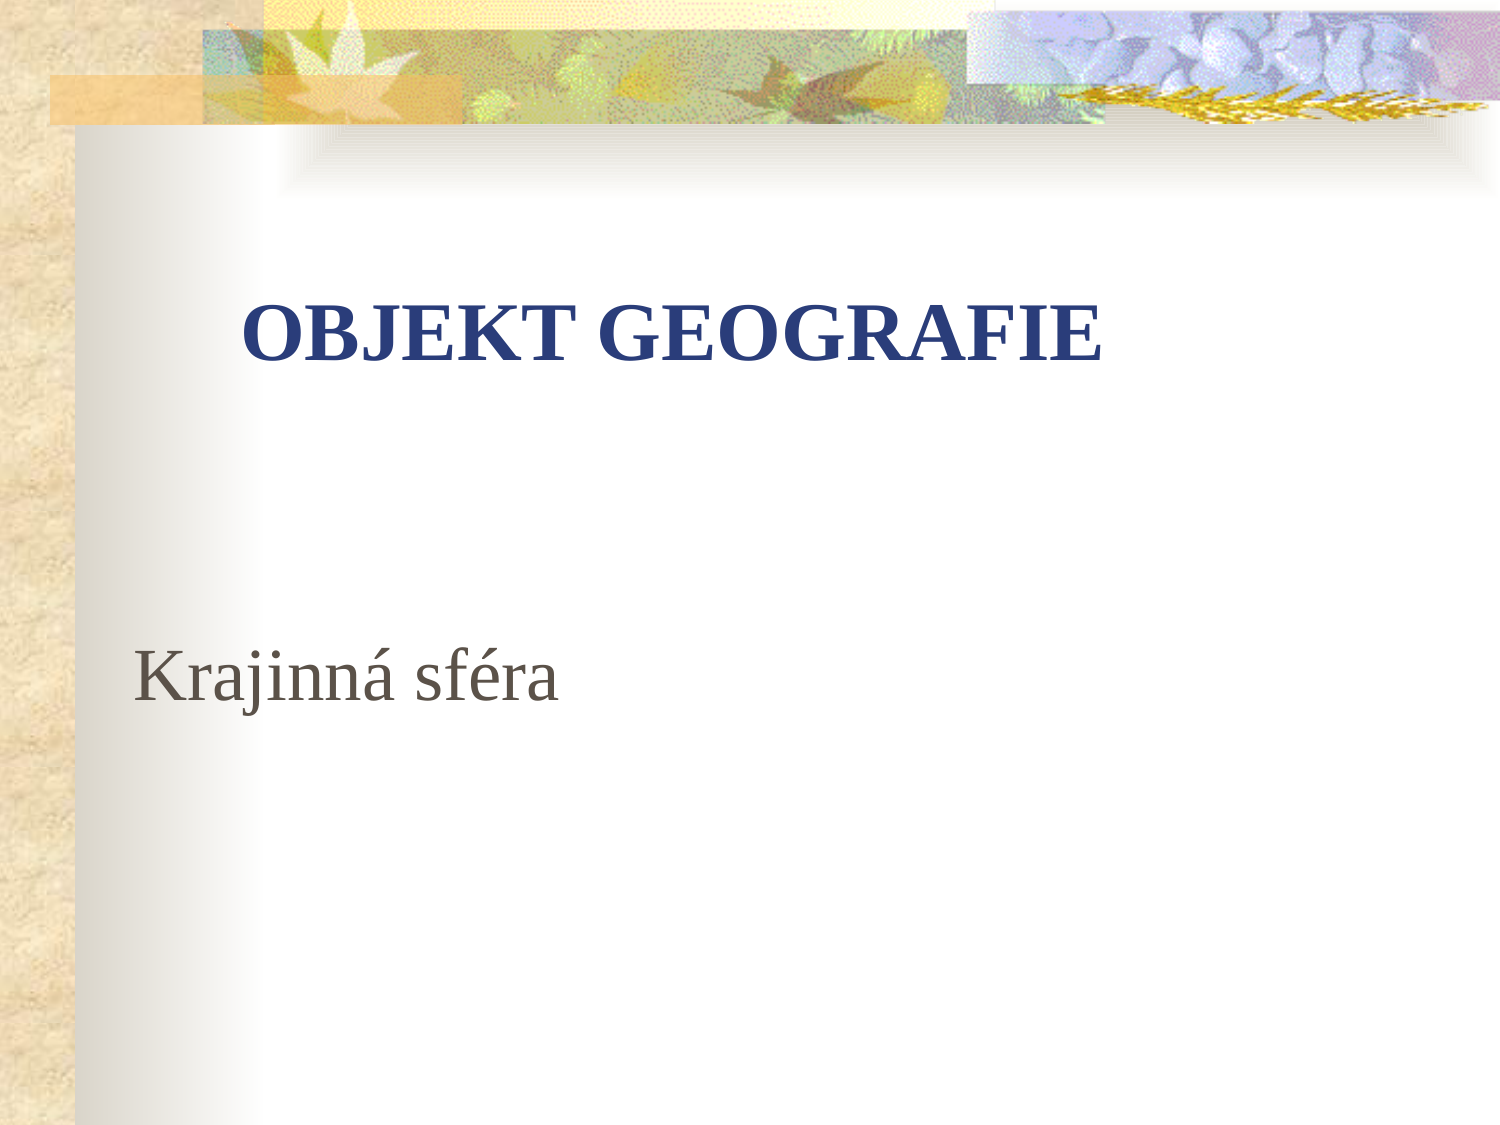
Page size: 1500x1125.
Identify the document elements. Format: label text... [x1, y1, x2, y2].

title Objekt geografie [224, 269, 1500, 494]
picture [0, 0, 1500, 1125]
list Krajinná sféra [118, 476, 1394, 724]
